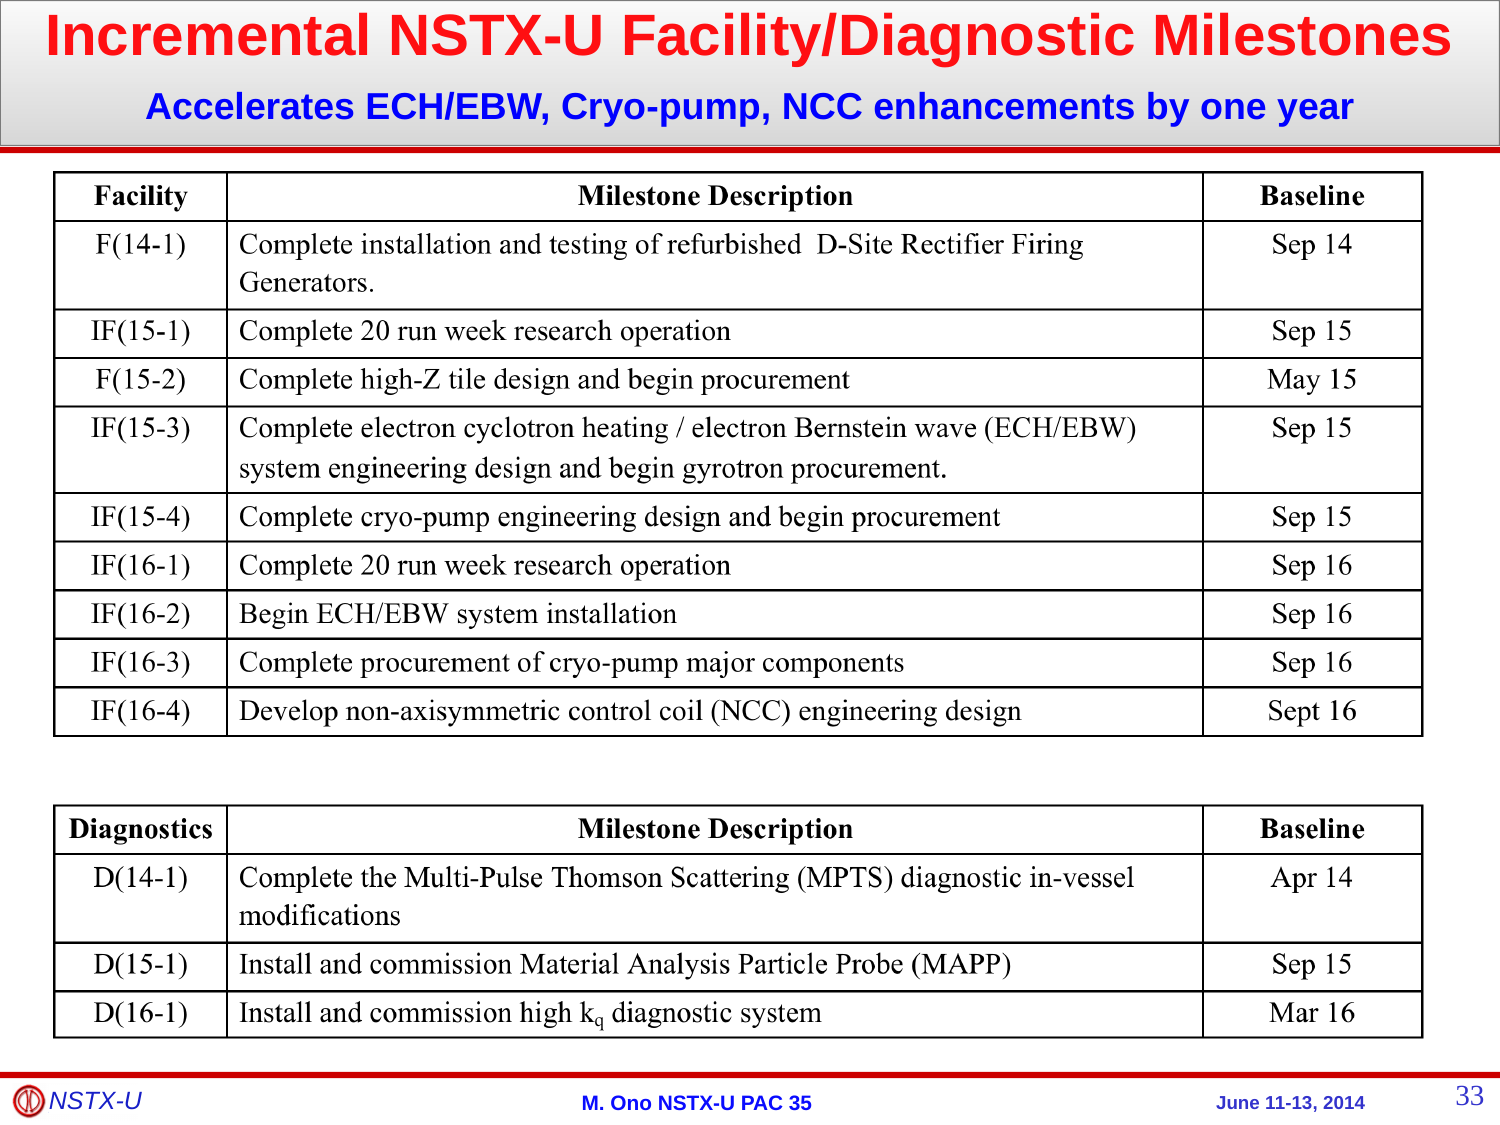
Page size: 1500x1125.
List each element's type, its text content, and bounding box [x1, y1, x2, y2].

picture [12, 1083, 138, 1121]
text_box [52, 171, 1442, 1068]
text_box Incremental NSTX-U Facility/Diagnostic Milestones Accelerates ECH/EBW, Cryo-pump, NCC enhancements by one year [0, 0, 1500, 146]
slide_number 33 [1187, 1068, 1500, 1125]
